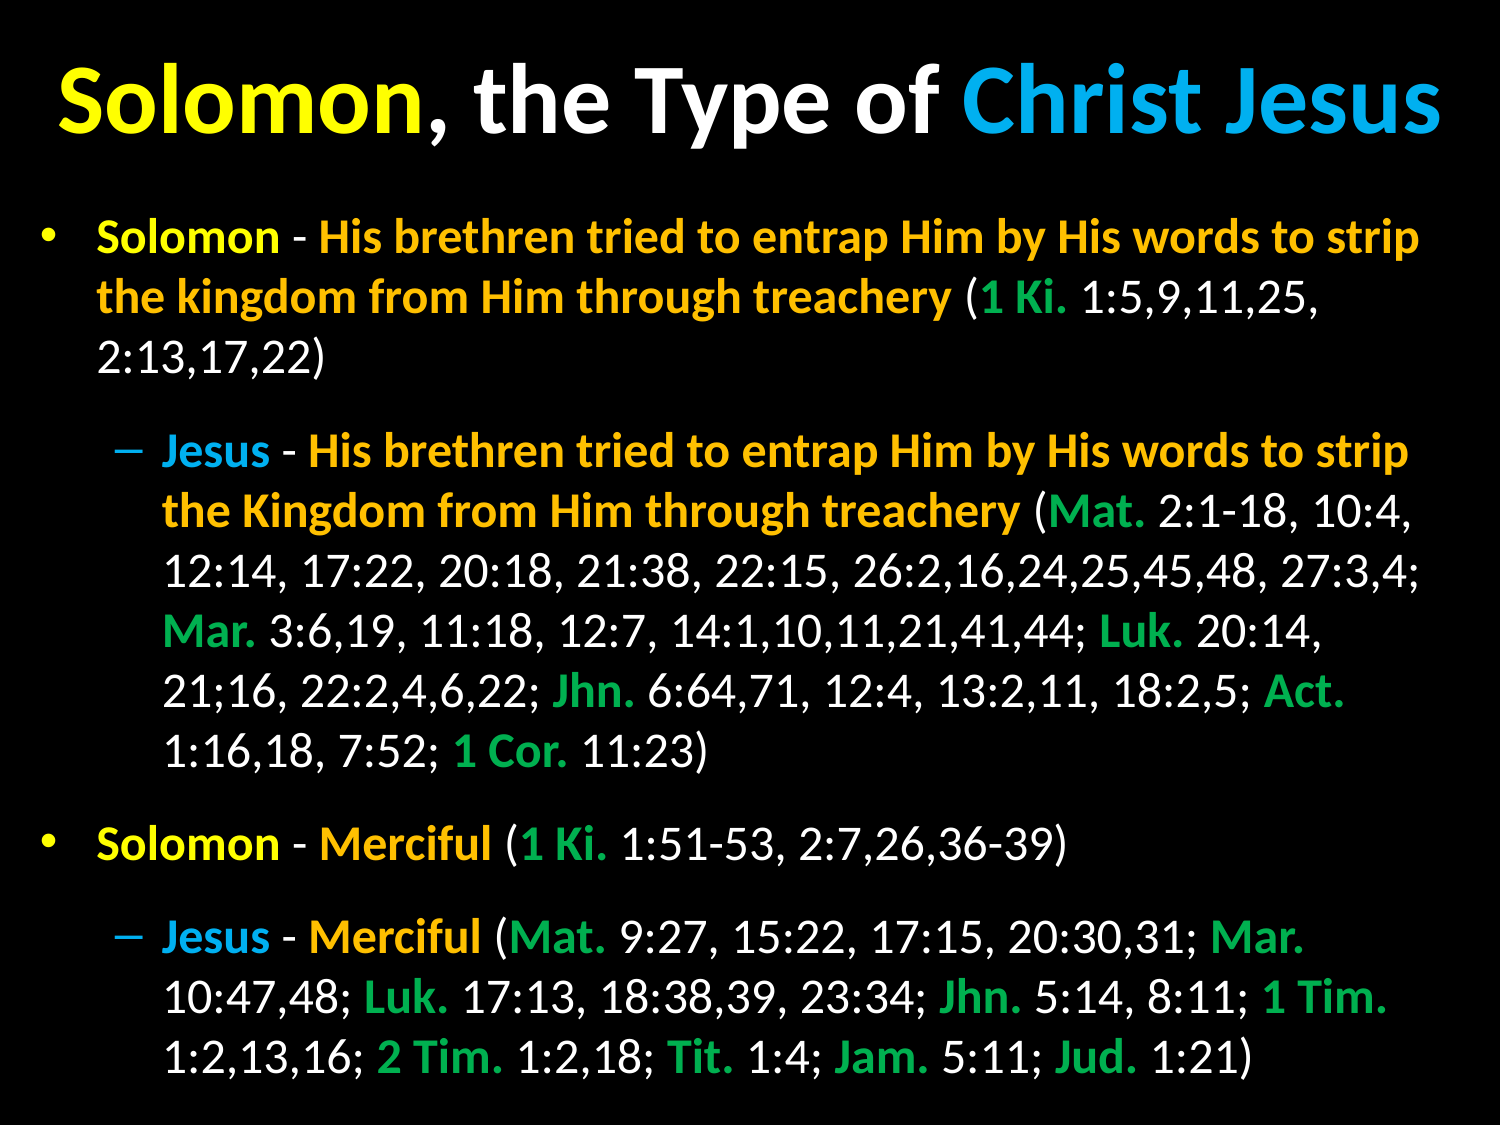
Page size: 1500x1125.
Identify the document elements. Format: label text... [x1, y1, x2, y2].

title Solomon, the Type of Christ Jesus [24, 0, 1475, 187]
list Solomon - His brethren tried to entrap Him by His words to strip the kingdom from Him through treachery (1 Ki. 1:5,9,11,25, 2:13,17,22) Jesus - His brethren tried to entrap Him by His words to strip the Kingdom from Him through treachery (Mat. 2:1-18, 10:4, 12:14, 17:22, 20:18, 21:38, 22:15, 26:2,16,24,25,45,48, 27:3,4; Mar. 3:6,19, 11:18, 12:7, 14:1,10,11,21,41,44; Luk. 20:14, 21;16, 22:2,4,6,22; Jhn. 6:64,71, 12:4, 13:2,11, 18:2,5; Act. 1:16,18, 7:52; 1 Cor. 11:23) Solomon - Merciful (1 Ki. 1:51-53, 2:7,26,36-39) Jesus - Merciful (Mat. 9:27, 15:22, 17:15, 20:30,31; Mar. 10:47,48; Luk. 17:13, 18:38,39, 23:34; Jhn. 5:14, 8:11; 1 Tim. 1:2,13,16; 2 Tim. 1:2,18; Tit. 1:4; Jam. 5:11; Jud. 1:21) [24, 187, 1475, 1100]
